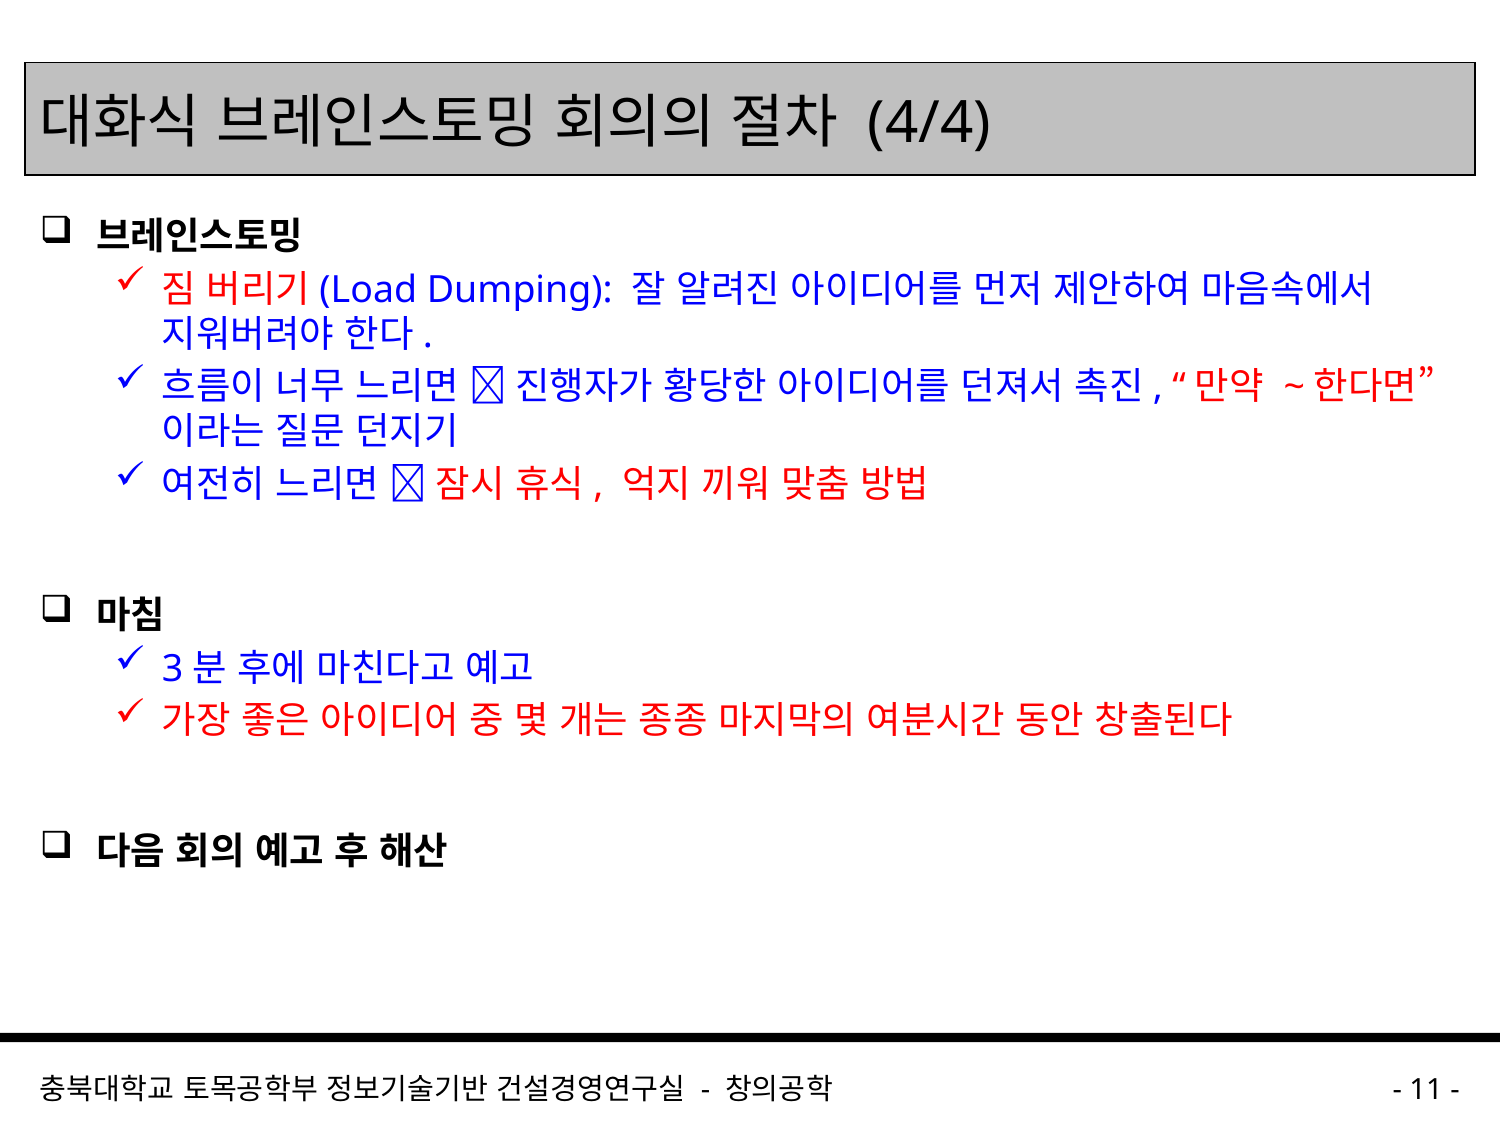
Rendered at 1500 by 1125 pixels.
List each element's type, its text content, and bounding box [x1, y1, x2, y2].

title 대화식 브레인스토밍 회의의 절차 (4/4) [24, 62, 1476, 176]
slide_number - 11 - [1224, 1062, 1476, 1101]
list 브레인스토밍 짐 버리기(Load Dumping): 잘 알려진 아이디어를 먼저 제안하여 마음속에서 지워버려야 한다. 흐름이 너무 느리면  진행자가 황당한 아이디어를 던져서 촉진, “만약 ~한다면”이라는 질문 던지기 여전히 느리면  잠시 휴식, 억지 끼워 맞춤 방법 마침 3분 후에 마친다고 예고 가장 좋은 아이디어 중 몇 개는 종종 마지막의 여분시간 동안 창출된다 다음 회의 예고 후 해산 [24, 200, 1475, 1025]
footer 충북대학교 토목공학부 정보기술기반 건설경영연구실 - 창의공학 [24, 1062, 1201, 1101]
